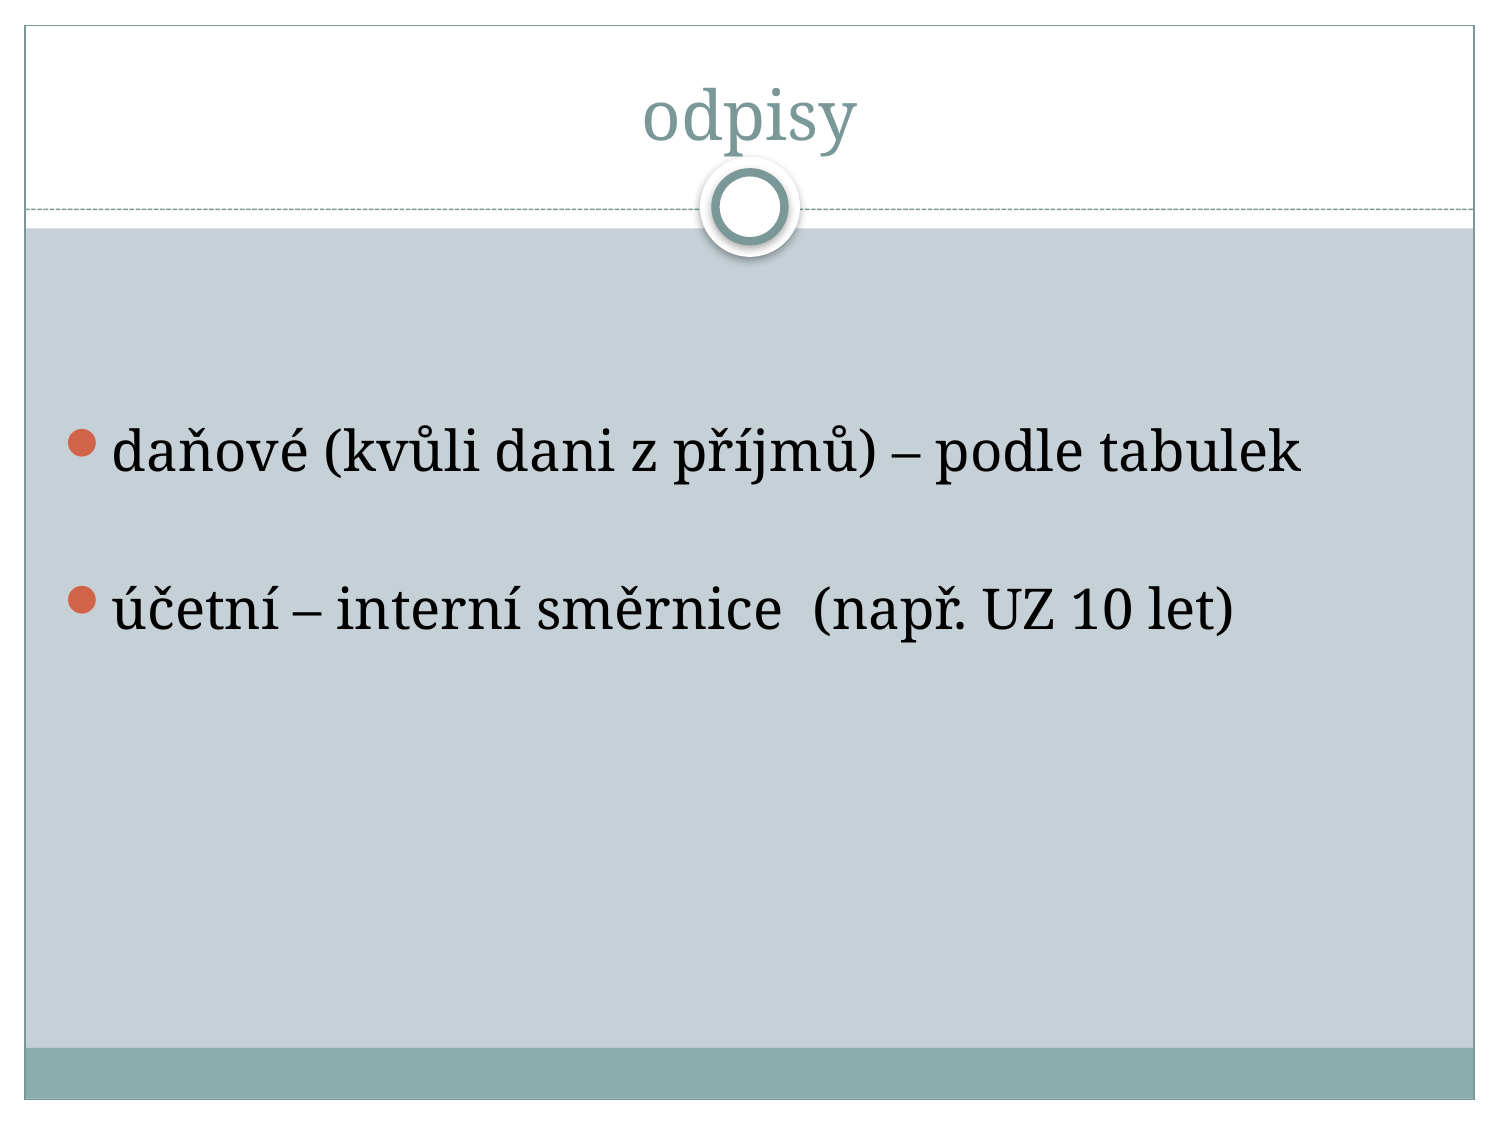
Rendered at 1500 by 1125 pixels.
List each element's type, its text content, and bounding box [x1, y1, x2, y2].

list daňové (kvůli dani z příjmů) – podle tabulek účetní – interní směrnice (např. UZ 10 let) [49, 250, 1445, 1001]
title odpisy [49, 37, 1450, 162]
